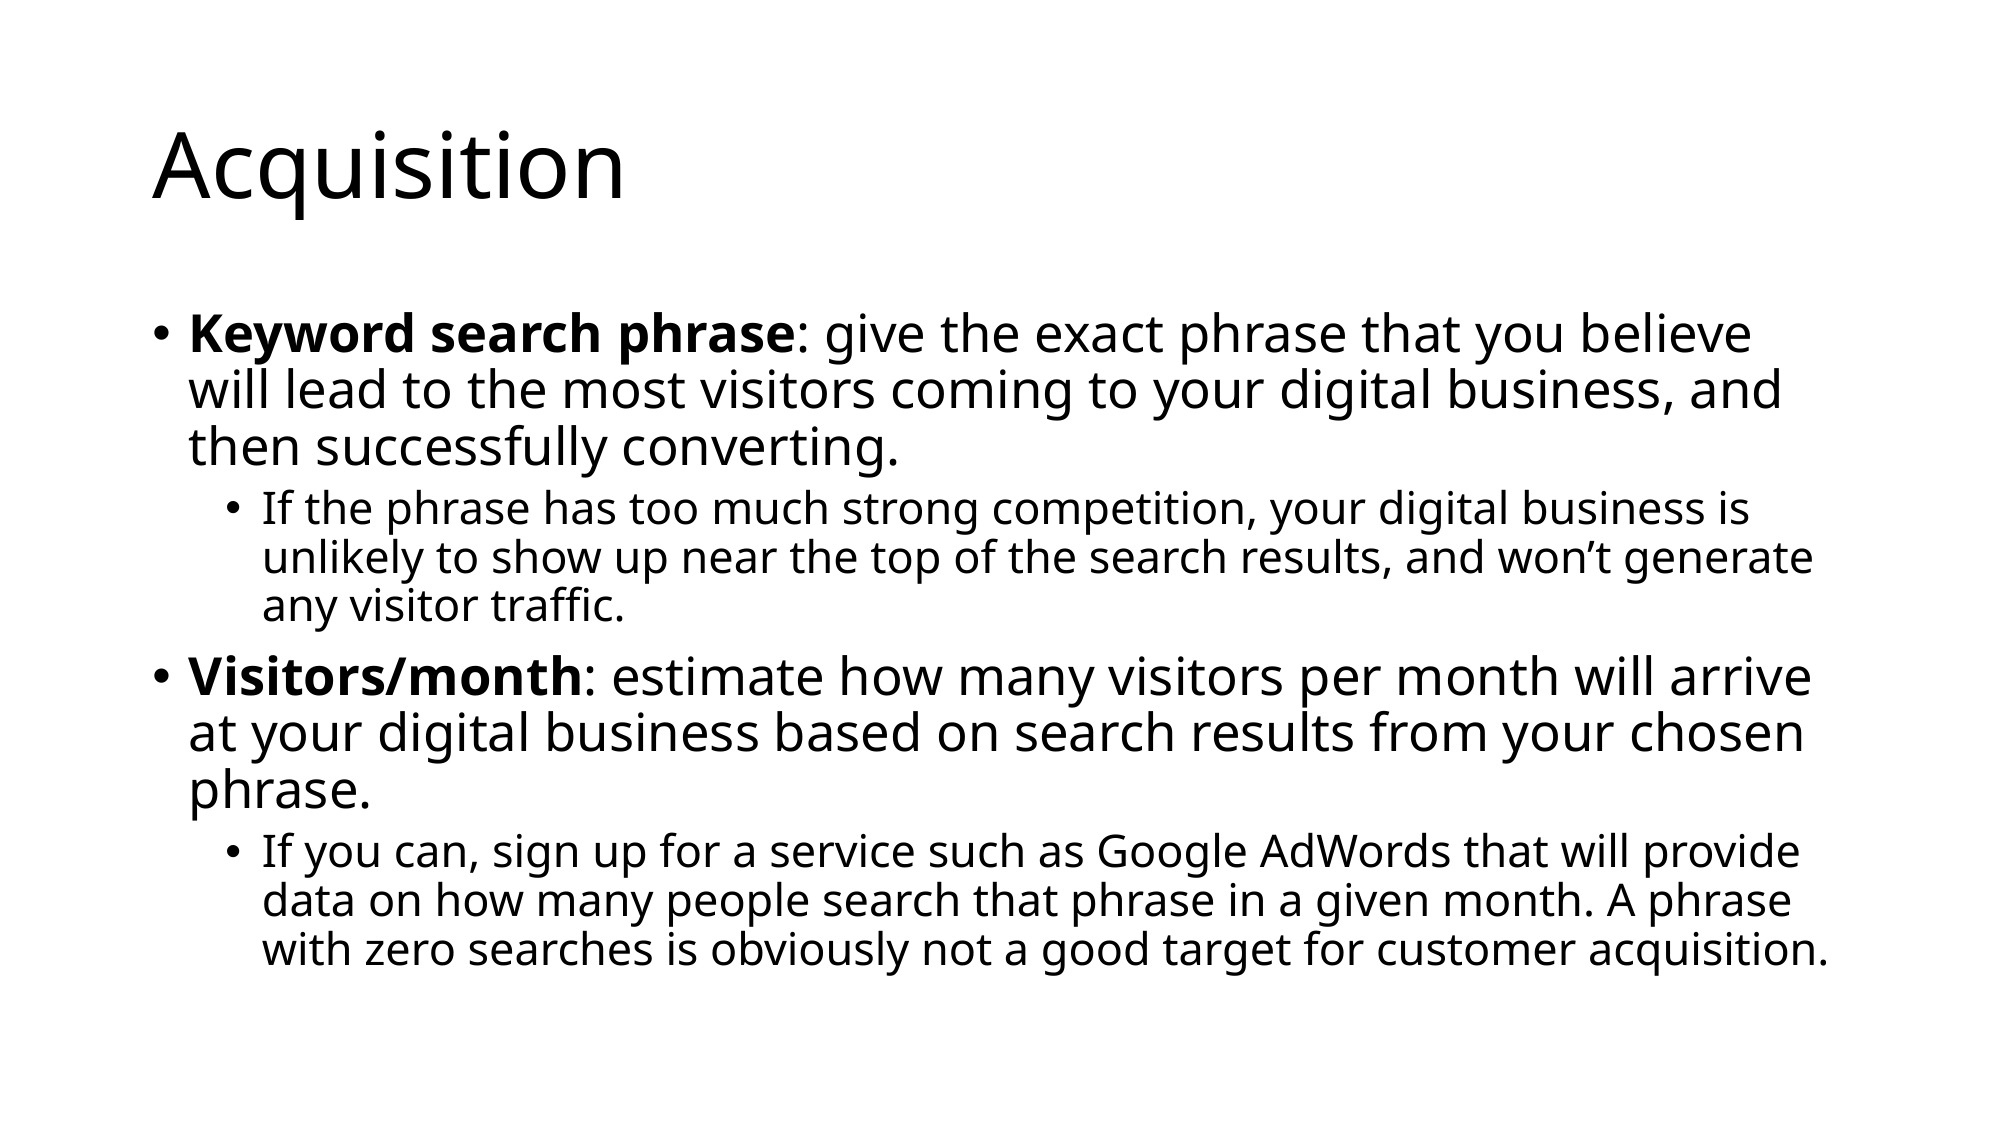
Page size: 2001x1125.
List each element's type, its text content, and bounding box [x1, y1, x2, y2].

list Keyword search phrase: give the exact phrase that you believe will lead to the most visitors coming to your digital business, and then successfully converting. If the phrase has too much strong competition, your digital business is unlikely to show up near the top of the search results, and won’t generate any visitor traffic. Visitors/month: estimate how many visitors per month will arrive at your digital business based on search results from your chosen phrase. If you can, sign up for a service such as Google AdWords that will provide data on how many people search that phrase in a given month. A phrase with zero searches is obviously not a good target for customer acquisition. [137, 299, 1863, 1014]
title Acquisition [137, 59, 1863, 278]
